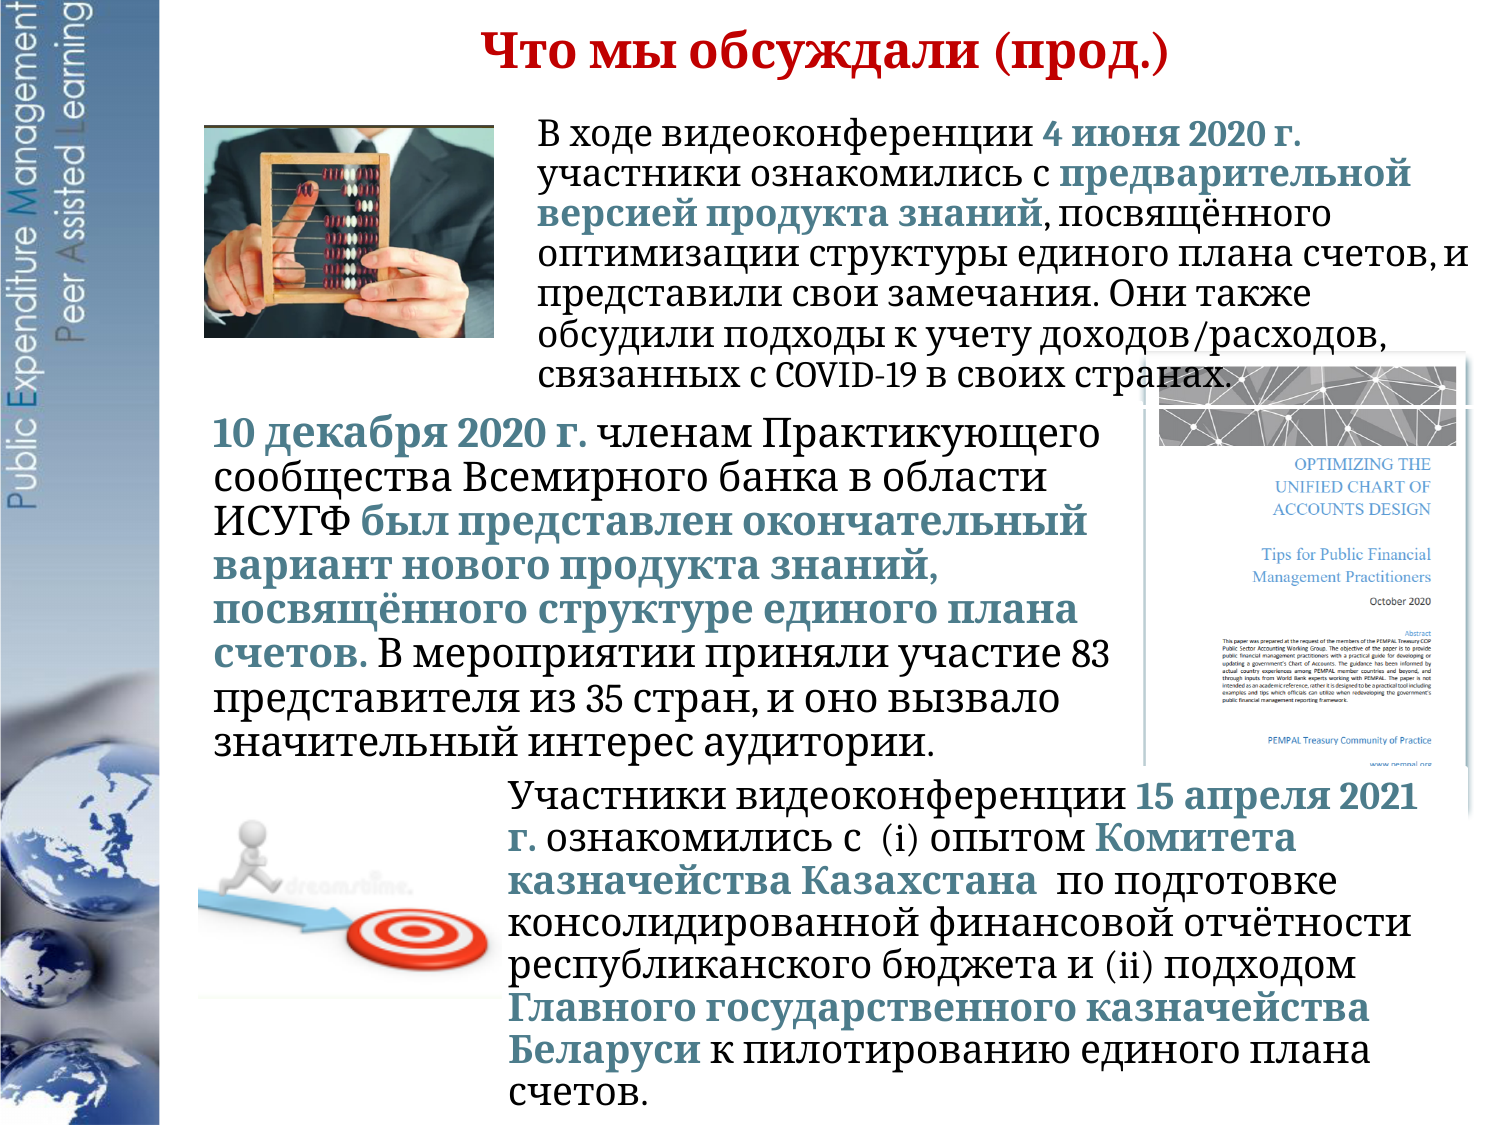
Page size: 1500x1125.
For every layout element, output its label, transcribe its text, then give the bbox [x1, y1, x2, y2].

picture [1145, 351, 1466, 805]
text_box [184, 22, 1466, 111]
text_box 10 декабря 2020 г. членам Практикующего сообщества Всемирного банка в области ИСУГФ был представлен окончательный вариант нового продукта знаний, посвящённого структуре единого плана счетов. В мероприятии приняли участие 83 представителя из 35 стран, и оно вызвало значительный интерес аудитории. [196, 401, 1143, 781]
picture [204, 125, 494, 338]
text_box В ходе видеоконференции 4 июня 2020 г. участники ознакомились с предварительной версией продукта знаний, посвящённого оптимизации структуры единого плана счетов, и представили свои замечания. Они также обсудили подходы к учету доходов/расходов, связанных с COVID-19 в своих странах. [520, 148, 1493, 409]
picture [198, 778, 503, 1000]
text_box Участники видеоконференции 15 апреля 2021 г. ознакомились с (i) опытом Комитета казначейства Казахстана по подготовке консолидированной финансовой отчётности республиканского бюджета и (ii) подходом Главного государственного казначейства Беларуси к пилотированию единого плана счетов. [491, 766, 1468, 1125]
